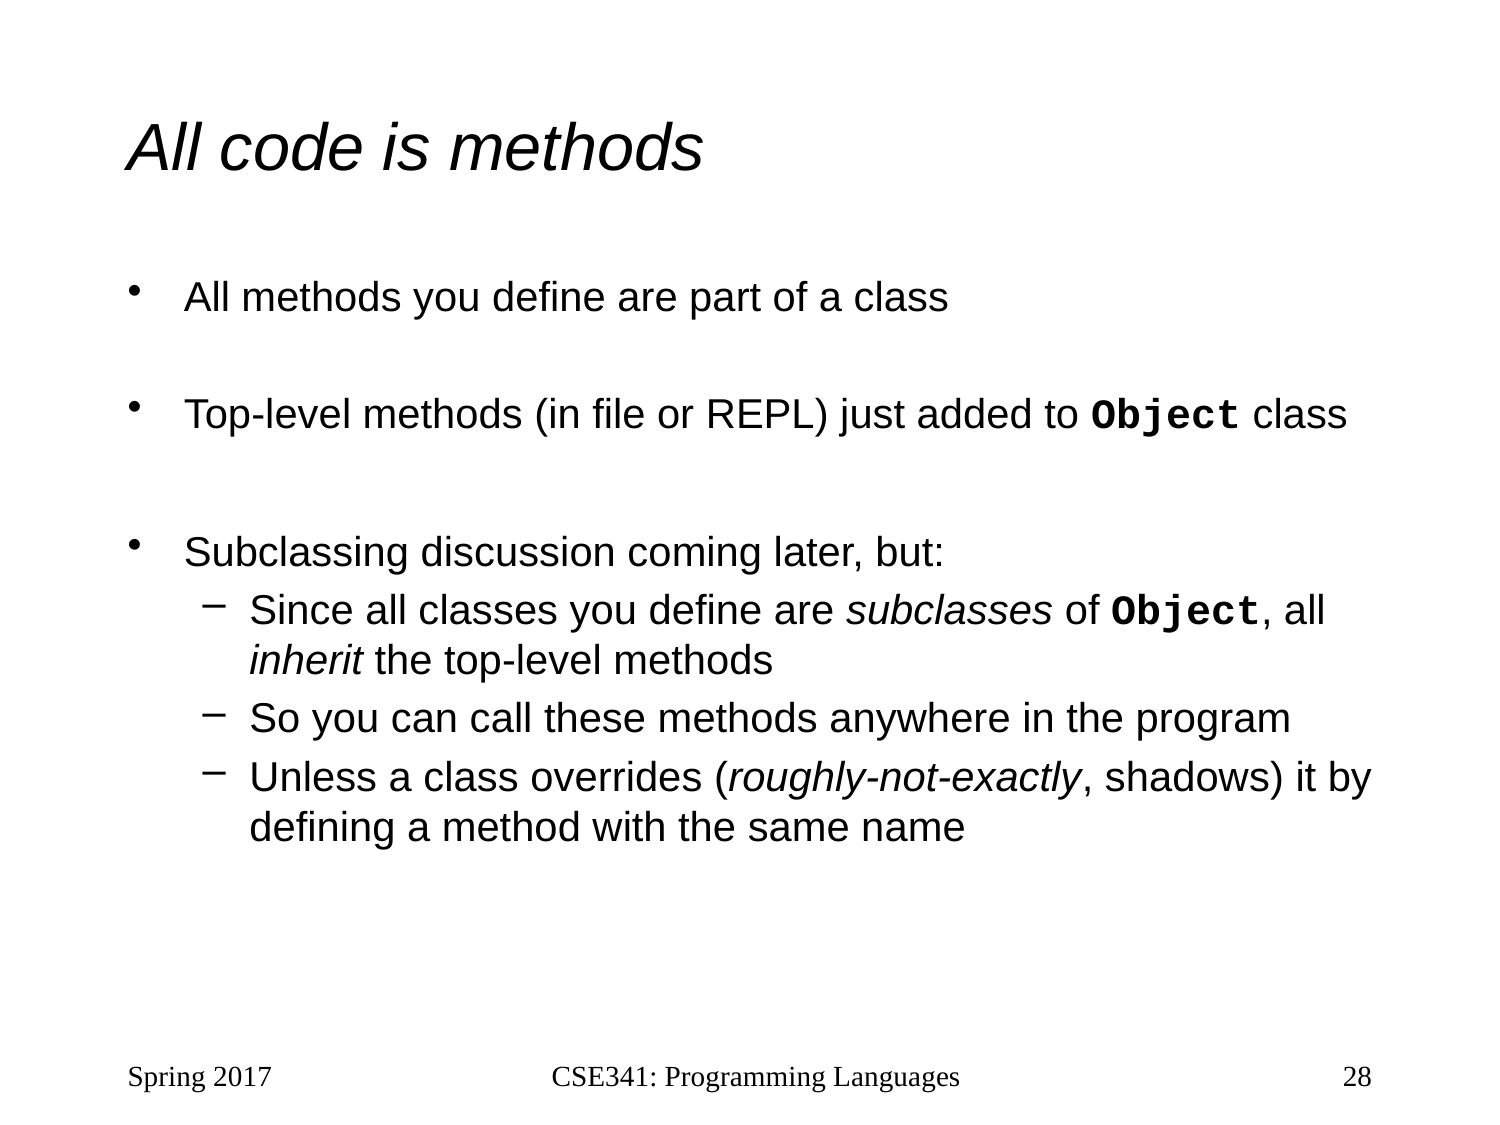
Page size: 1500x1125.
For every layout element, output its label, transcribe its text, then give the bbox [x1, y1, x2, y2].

slide_number 28 [1074, 1049, 1388, 1125]
footer CSE341: Programming Languages [474, 1049, 1038, 1125]
title All code is methods [112, 49, 1388, 238]
slide_number Spring 2017 [112, 1049, 426, 1125]
list All methods you define are part of a class Top-level methods (in file or REPL) just added to Object class Subclassing discussion coming later, but: Since all classes you define are subclasses of Object, all inherit the top-level methods So you can call these methods anywhere in the program Unless a class overrides (roughly-not-exactly, shadows) it by defining a method with the same name [112, 262, 1388, 1001]
